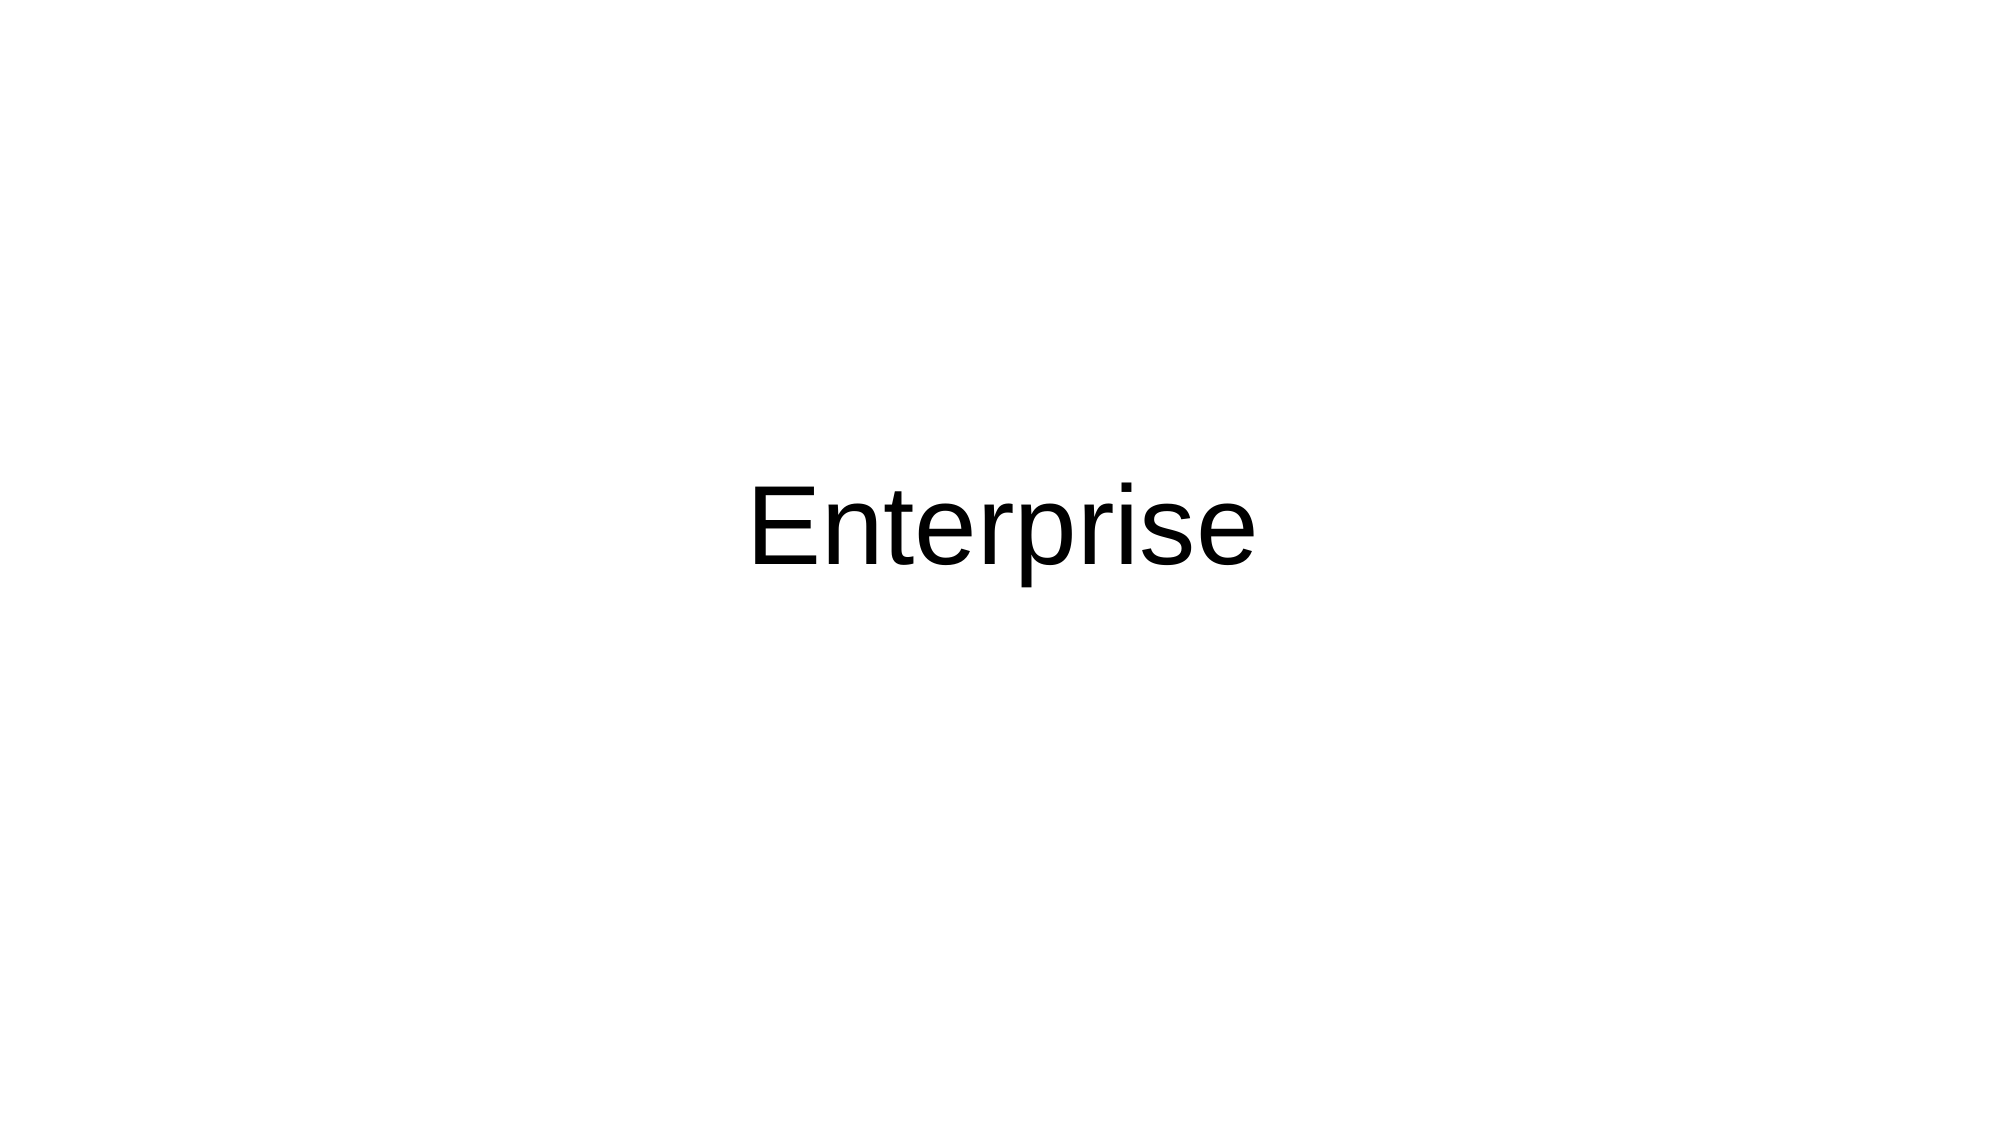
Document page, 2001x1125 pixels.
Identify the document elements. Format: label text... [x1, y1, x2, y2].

text_box Enterprise [6, 459, 1999, 606]
